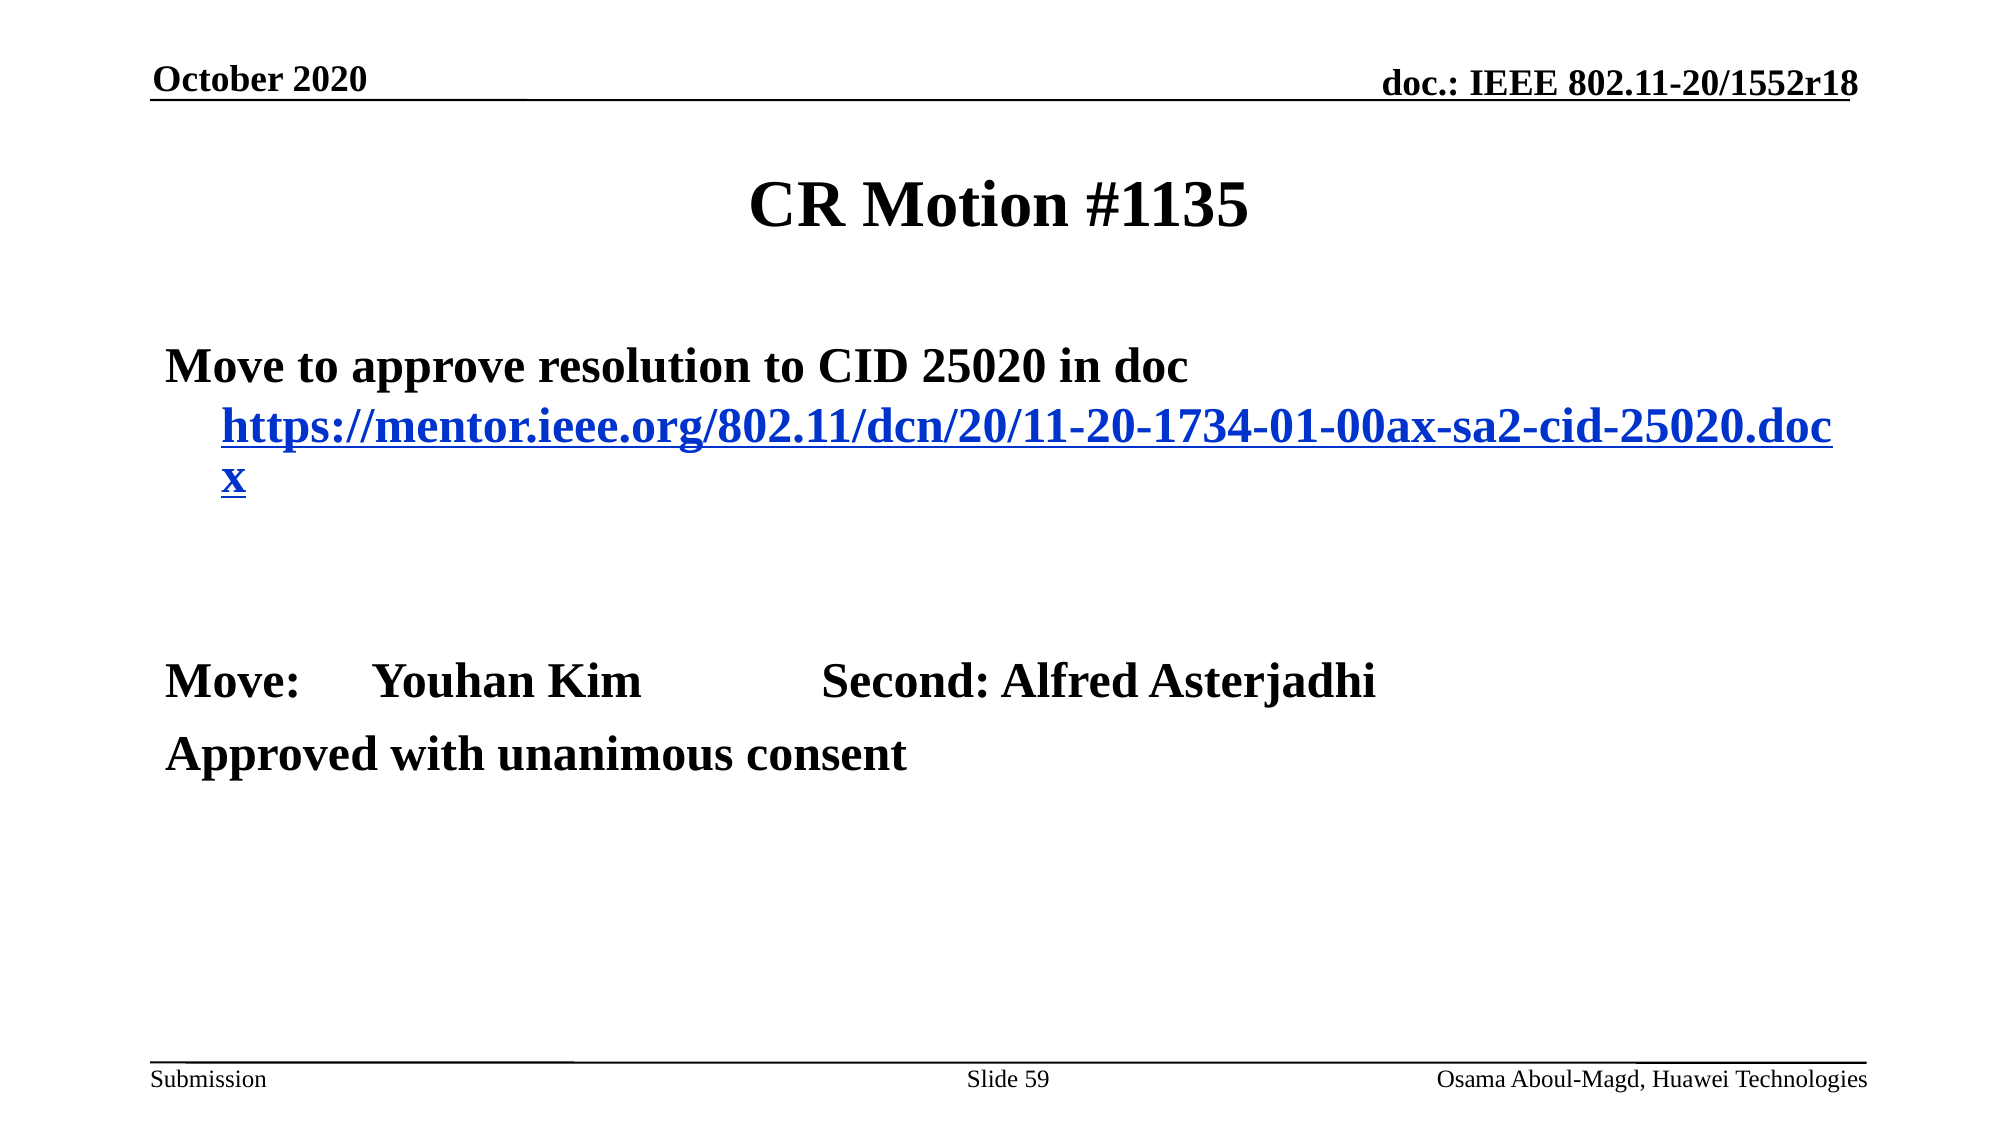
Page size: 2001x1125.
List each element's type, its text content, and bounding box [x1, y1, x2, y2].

title CR Motion #1135 [149, 112, 1850, 288]
footer Osama Aboul-Magd, Huawei Technologies [1171, 1061, 1869, 1093]
slide_number Slide 59 [950, 1061, 1067, 1123]
list Move to approve resolution to CID 25020 in doc https://mentor.ieee.org/802.11/dcn/20/11-20-1734-01-00ax-sa2-cid-25020.docx Move: Youhan Kim Second: Alfred Asterjadhi Approved with unanimous consent [149, 324, 1850, 1000]
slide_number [152, 54, 563, 100]
